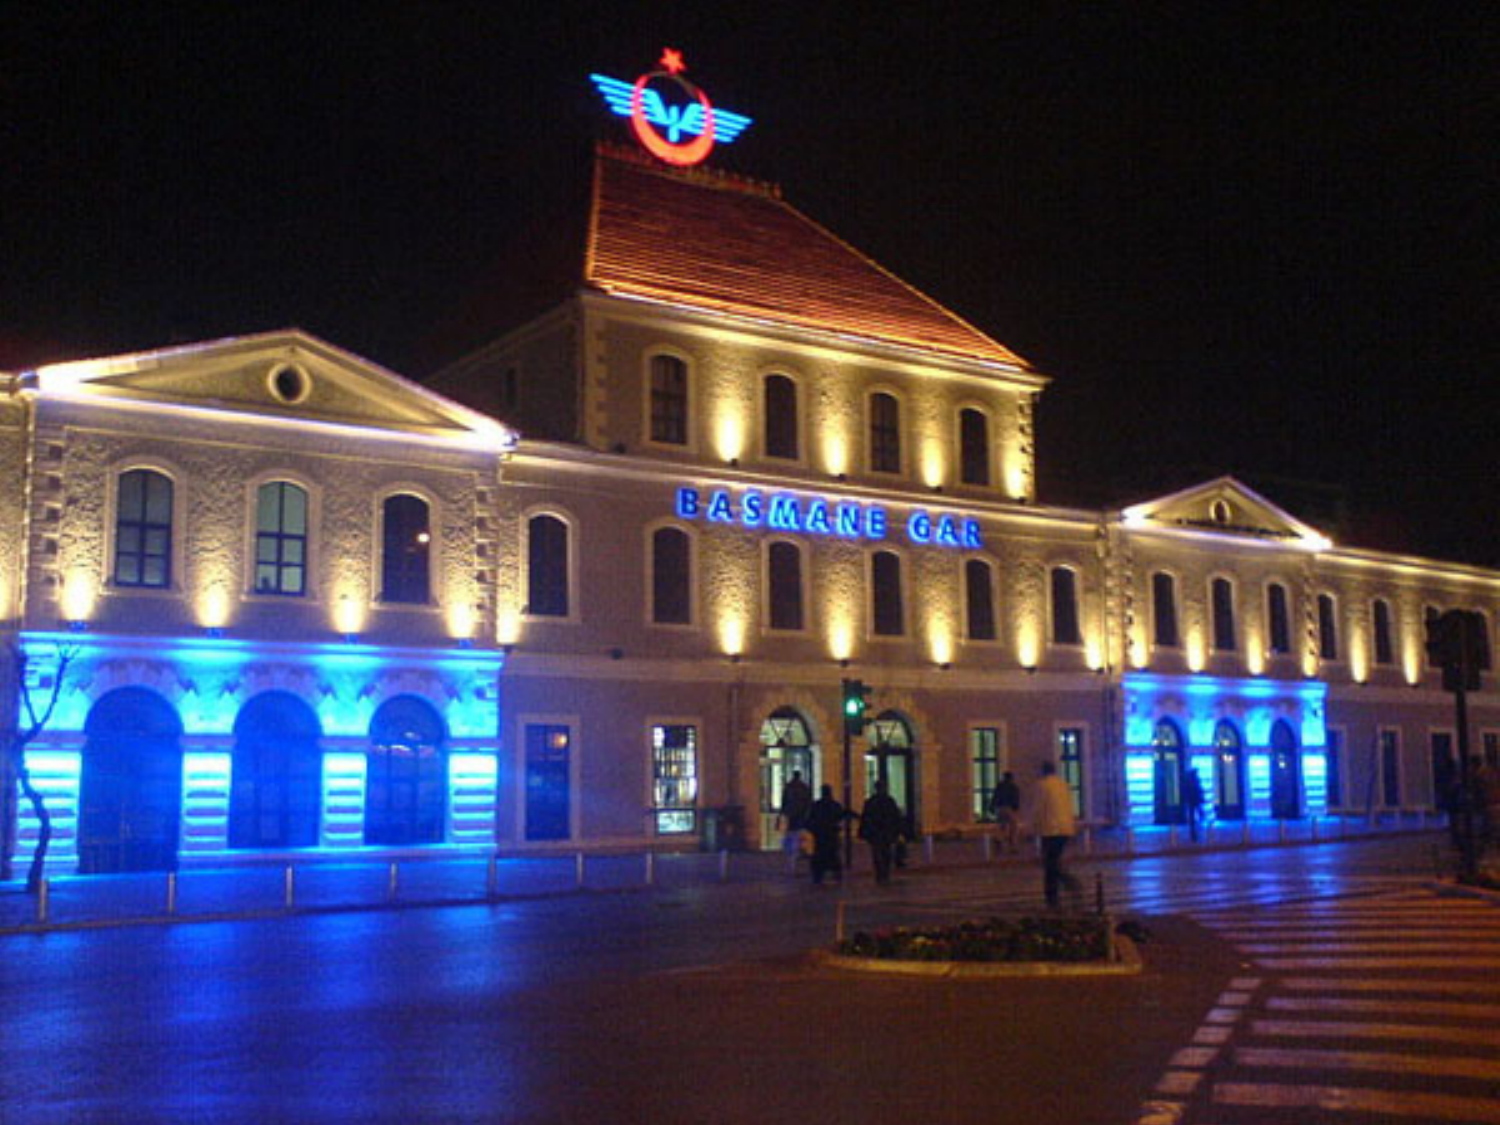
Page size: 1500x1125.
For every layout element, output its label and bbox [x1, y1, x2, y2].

list [0, 0, 1500, 1125]
